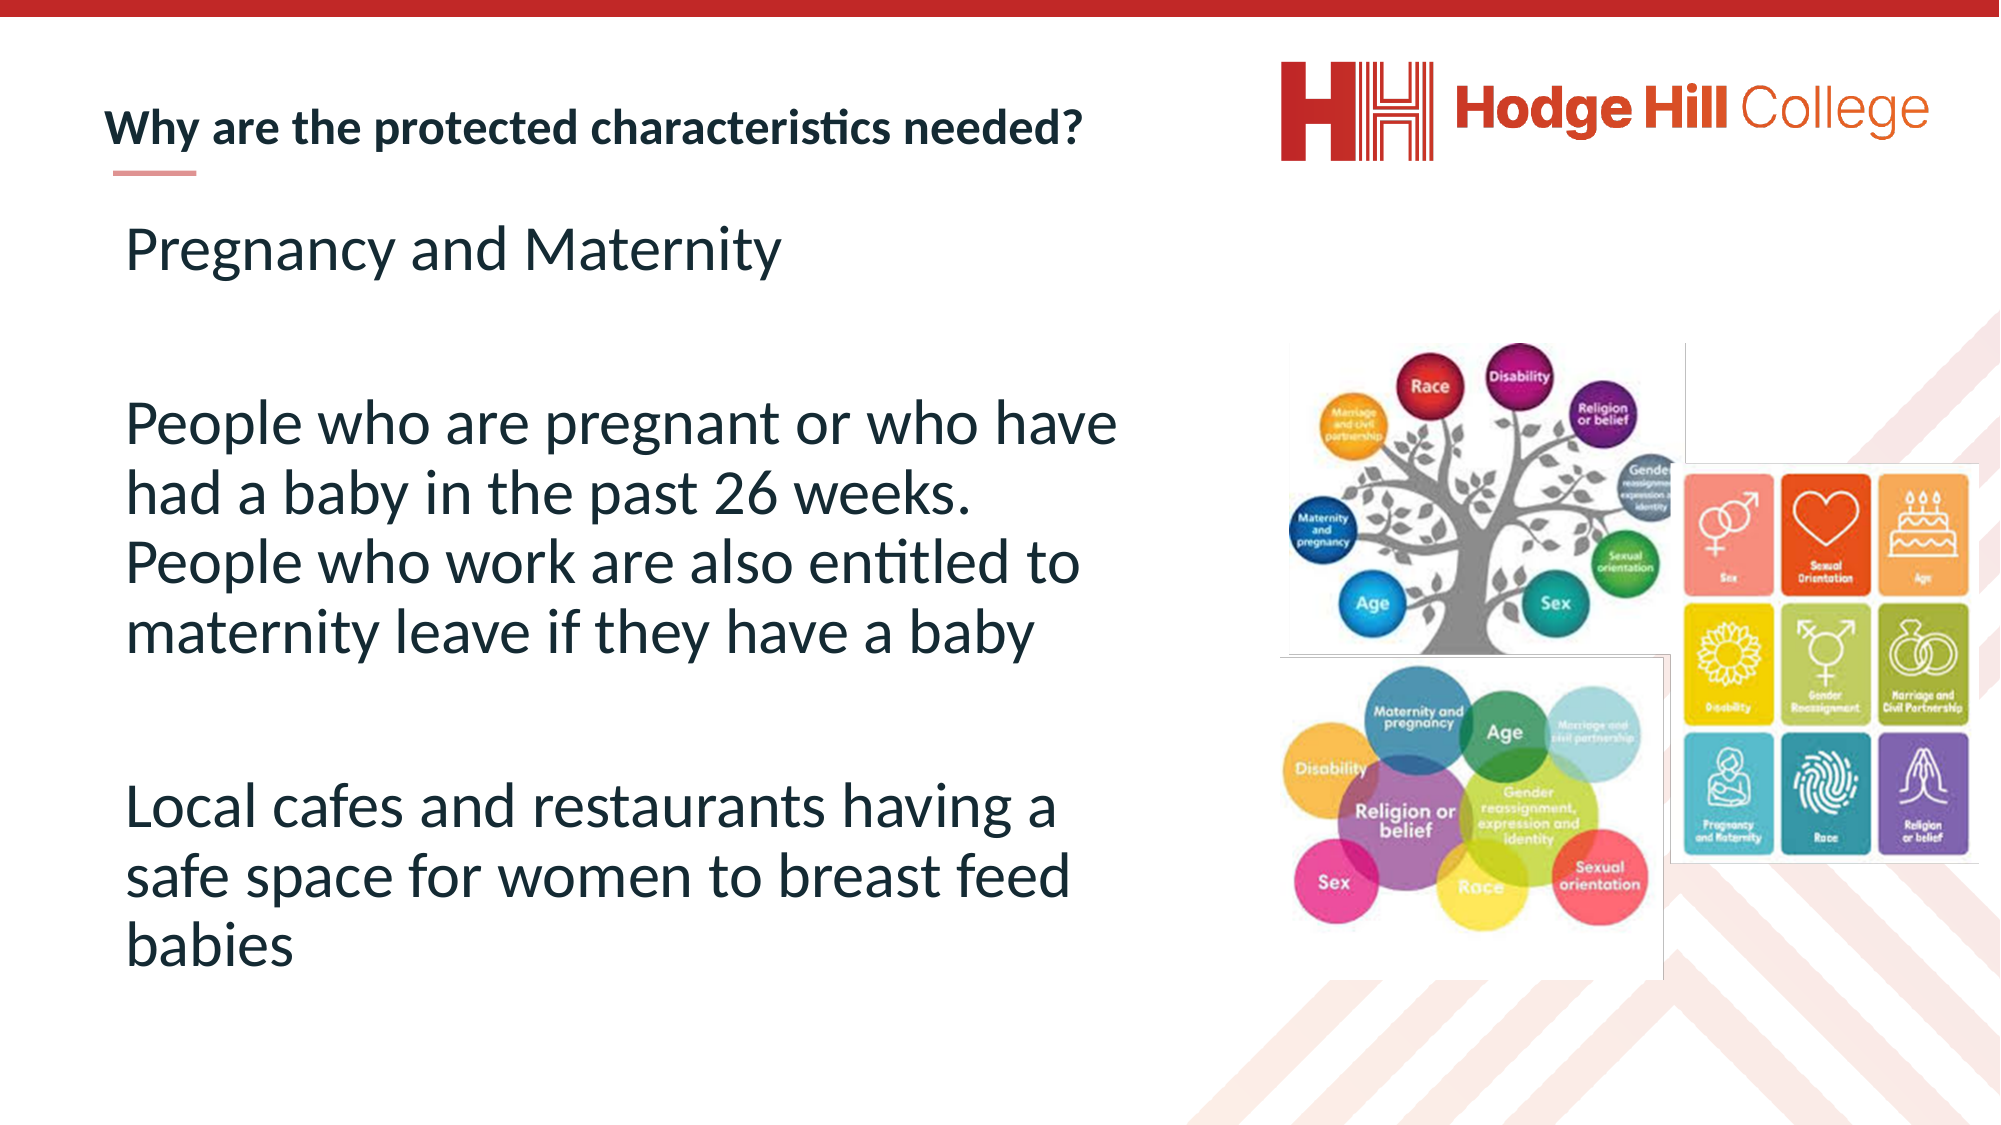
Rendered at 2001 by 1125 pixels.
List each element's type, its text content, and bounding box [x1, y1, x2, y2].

title Why are the protected characteristics needed? [102, 29, 1091, 219]
list Pregnancy and Maternity People who are pregnant or who have had a baby in the past 26 weeks. People who work are also entitled to maternity leave if they have a baby Local cafes and restaurants having a safe space for women to breast feed babies [110, 219, 1073, 1046]
picture [1280, 61, 1929, 161]
picture [1073, 198, 2000, 1125]
picture [0, 0, 1999, 17]
